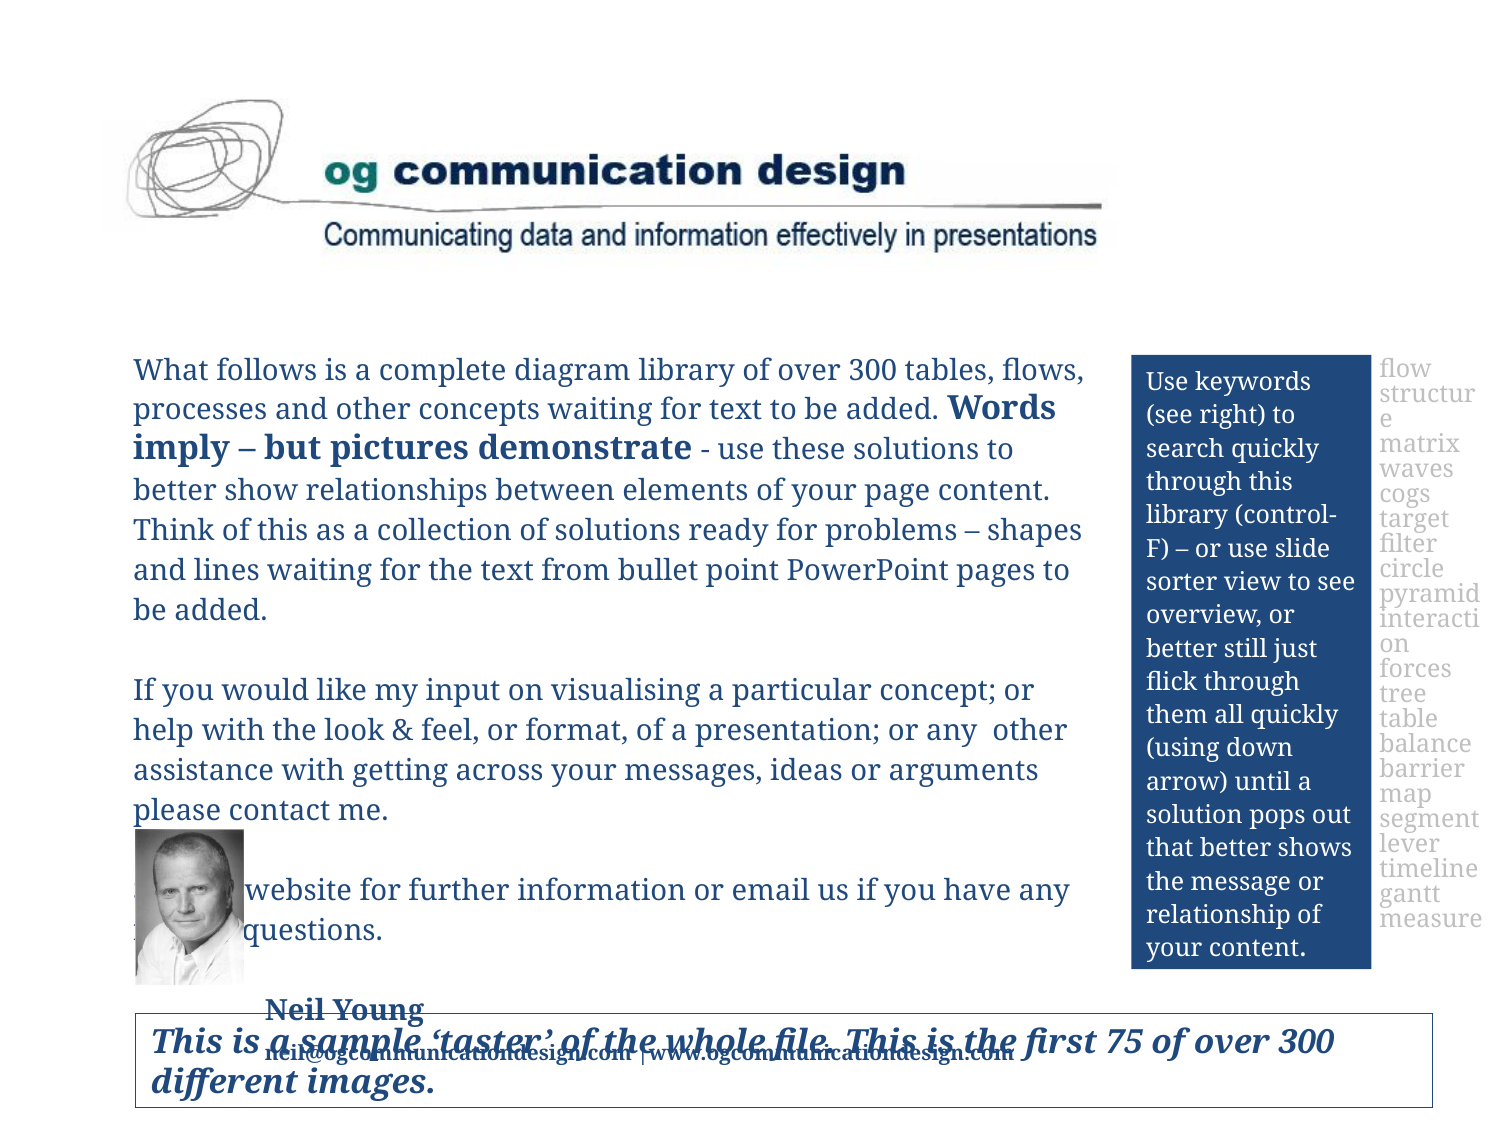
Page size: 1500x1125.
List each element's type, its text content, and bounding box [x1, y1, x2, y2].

text_box flow structure matrix waves cogs target filter circle pyramid interaction forces tree table balance barrier map segment lever timeline gantt measure [1364, 350, 1500, 940]
text_box This is a sample ‘taster’ of the whole file. This is the first 75 of over 300 different images. [135, 1013, 1433, 1108]
text_box Use keywords (see right) to search quickly through this library (control-F) – or use slide sorter view to see overview, or better still just flick through them all quickly (using down arrow) until a solution pops out that better shows the message or relationship of your content. [1131, 354, 1372, 970]
title What follows is a complete diagram library of over 300 tables, flows, processes and other concepts waiting for text to be added. Words imply – but pictures demonstrate - use these solutions to better show relationships between elements of your page content. Think of this as a collection of solutions ready for problems – shapes and lines waiting for the text from bullet point PowerPoint pages to be added. If you would like my input on visualising a particular concept; or help with the look & feel, or format, of a presentation; or any other assistance with getting across your messages, ideas or arguments please contact me. See our website for further information or email us if you have any further questions. Neil Young neil@ogcommunicationdesign.com |www.ogcommunicationdesign.com [119, 339, 1117, 911]
picture [135, 829, 244, 985]
picture [101, 43, 1117, 293]
